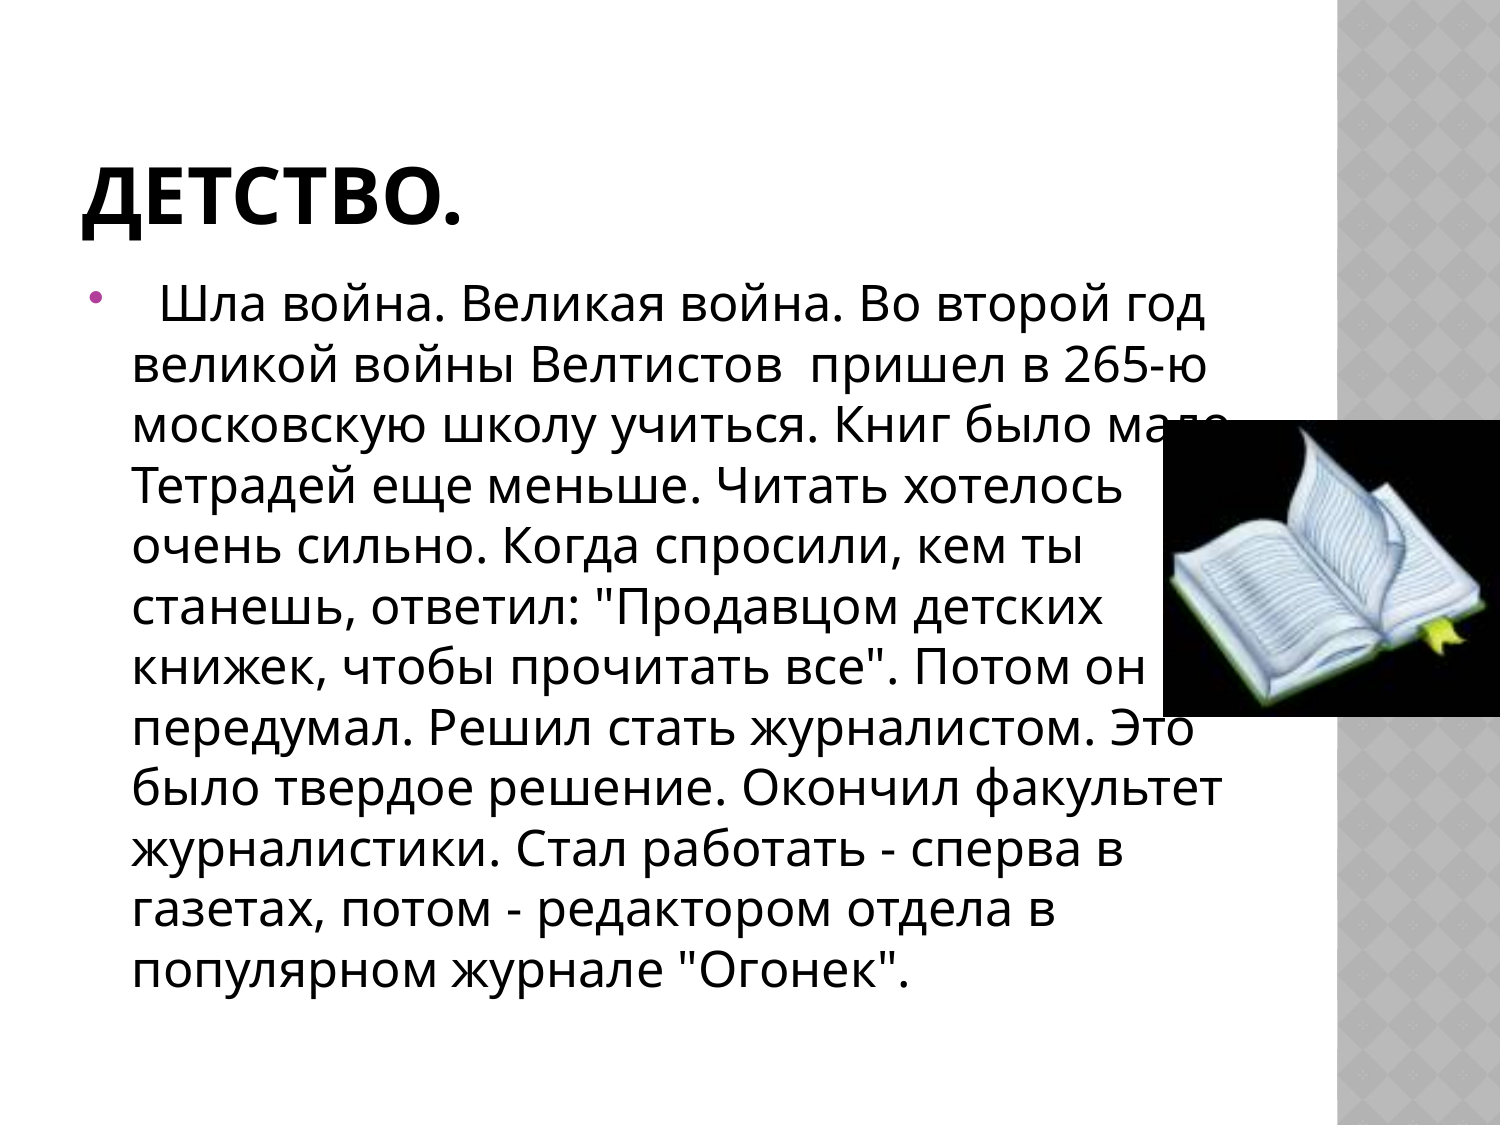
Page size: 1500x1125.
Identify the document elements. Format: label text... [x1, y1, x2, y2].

picture [1163, 420, 1500, 717]
title Детство. [75, 52, 1263, 240]
list Шла война. Великая война. Во второй год великой войны Велтистов пришел в 265-ю московскую школу учиться. Книг было мало. Тетрадей еще меньше. Читать хотелось очень сильно. Когда спросили, кем ты станешь, ответил: "Продавцом детских книжек, чтобы прочитать все". Потом он передумал. Решил стать журналистом. Это было твердое решение. Окончил факультет журналистики. Стал работать - сперва в газетах, потом - редактором отдела в популярном журнале "Огонек". [75, 264, 1263, 1059]
